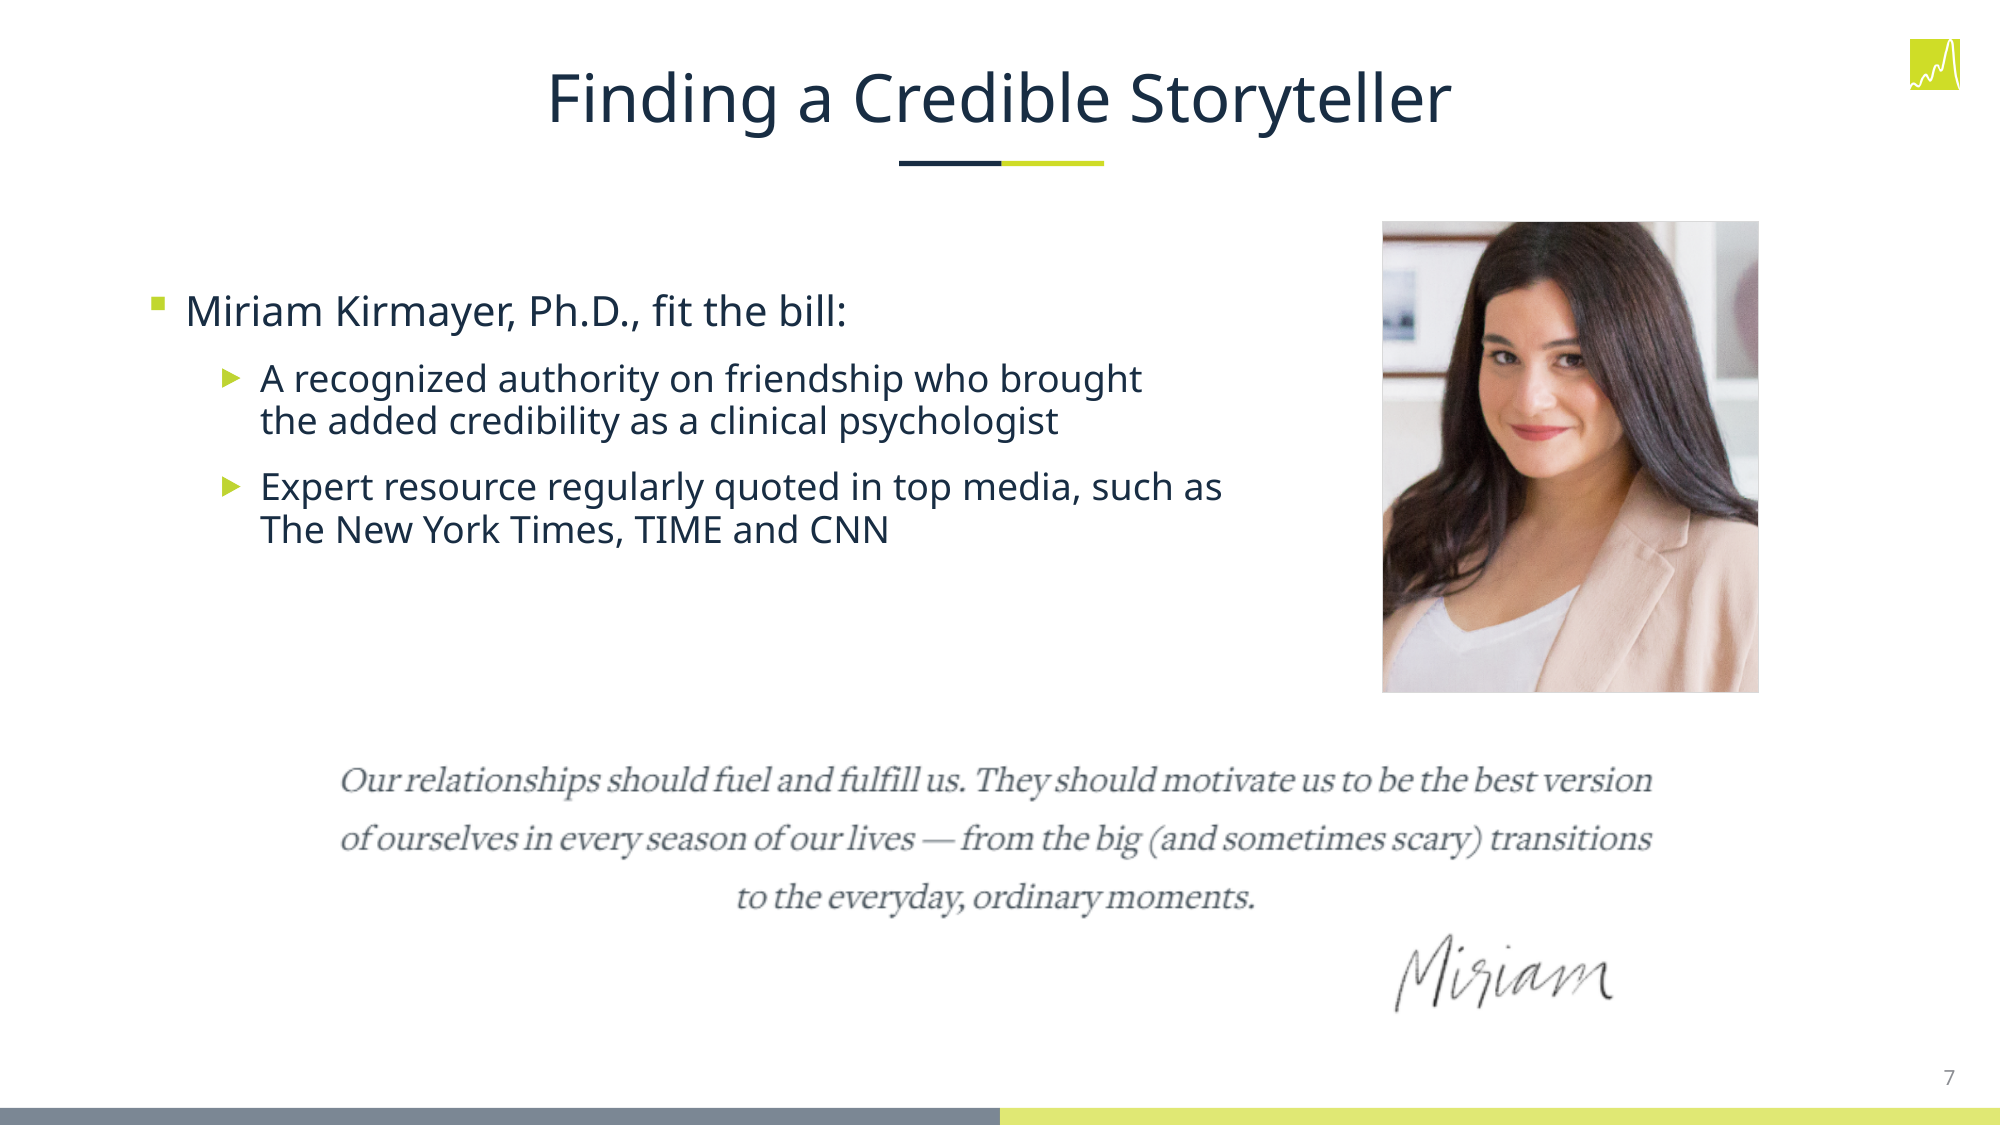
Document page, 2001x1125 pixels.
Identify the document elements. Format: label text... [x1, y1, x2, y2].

picture [222, 476, 241, 497]
picture [222, 368, 241, 388]
list Finding a Credible Storyteller [1, 37, 2000, 145]
picture [336, 760, 1664, 1022]
picture [1381, 221, 1759, 693]
slide_number 7 [1738, 1048, 1971, 1109]
list Miriam Kirmayer, Ph.D., fit the bill: A recognized authority on friendship who brought the added credibility as a clinical psychologist Expert resource regularly quoted in top media, such as The New York Times, TIME and CNN [132, 277, 1346, 596]
